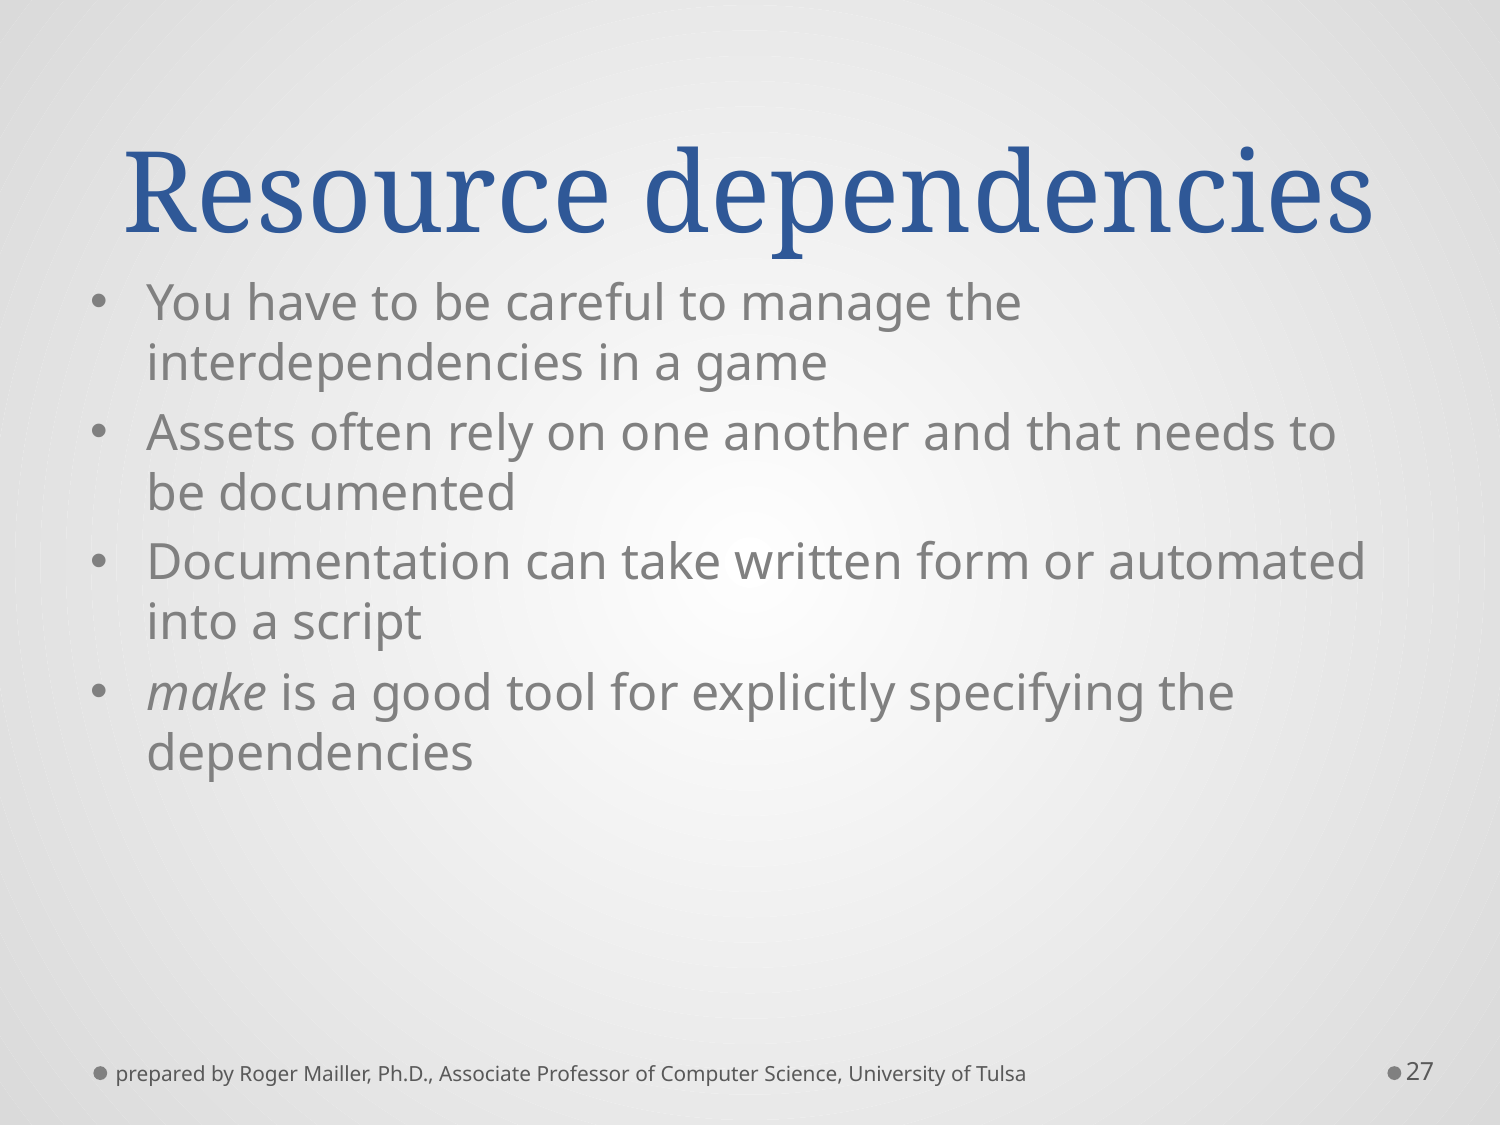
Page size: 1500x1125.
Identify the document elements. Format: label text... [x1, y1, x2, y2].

list You have to be careful to manage the interdependencies in a game Assets often rely on one another and that needs to be documented Documentation can take written form or automated into a script make is a good tool for explicitly specifying the dependencies [75, 262, 1425, 1005]
footer prepared by Roger Mailler, Ph.D., Associate Professor of Computer Science, University of Tulsa [108, 1042, 1163, 1103]
slide_number 27 [1401, 1042, 1494, 1103]
title Resource dependencies [75, 0, 1425, 262]
